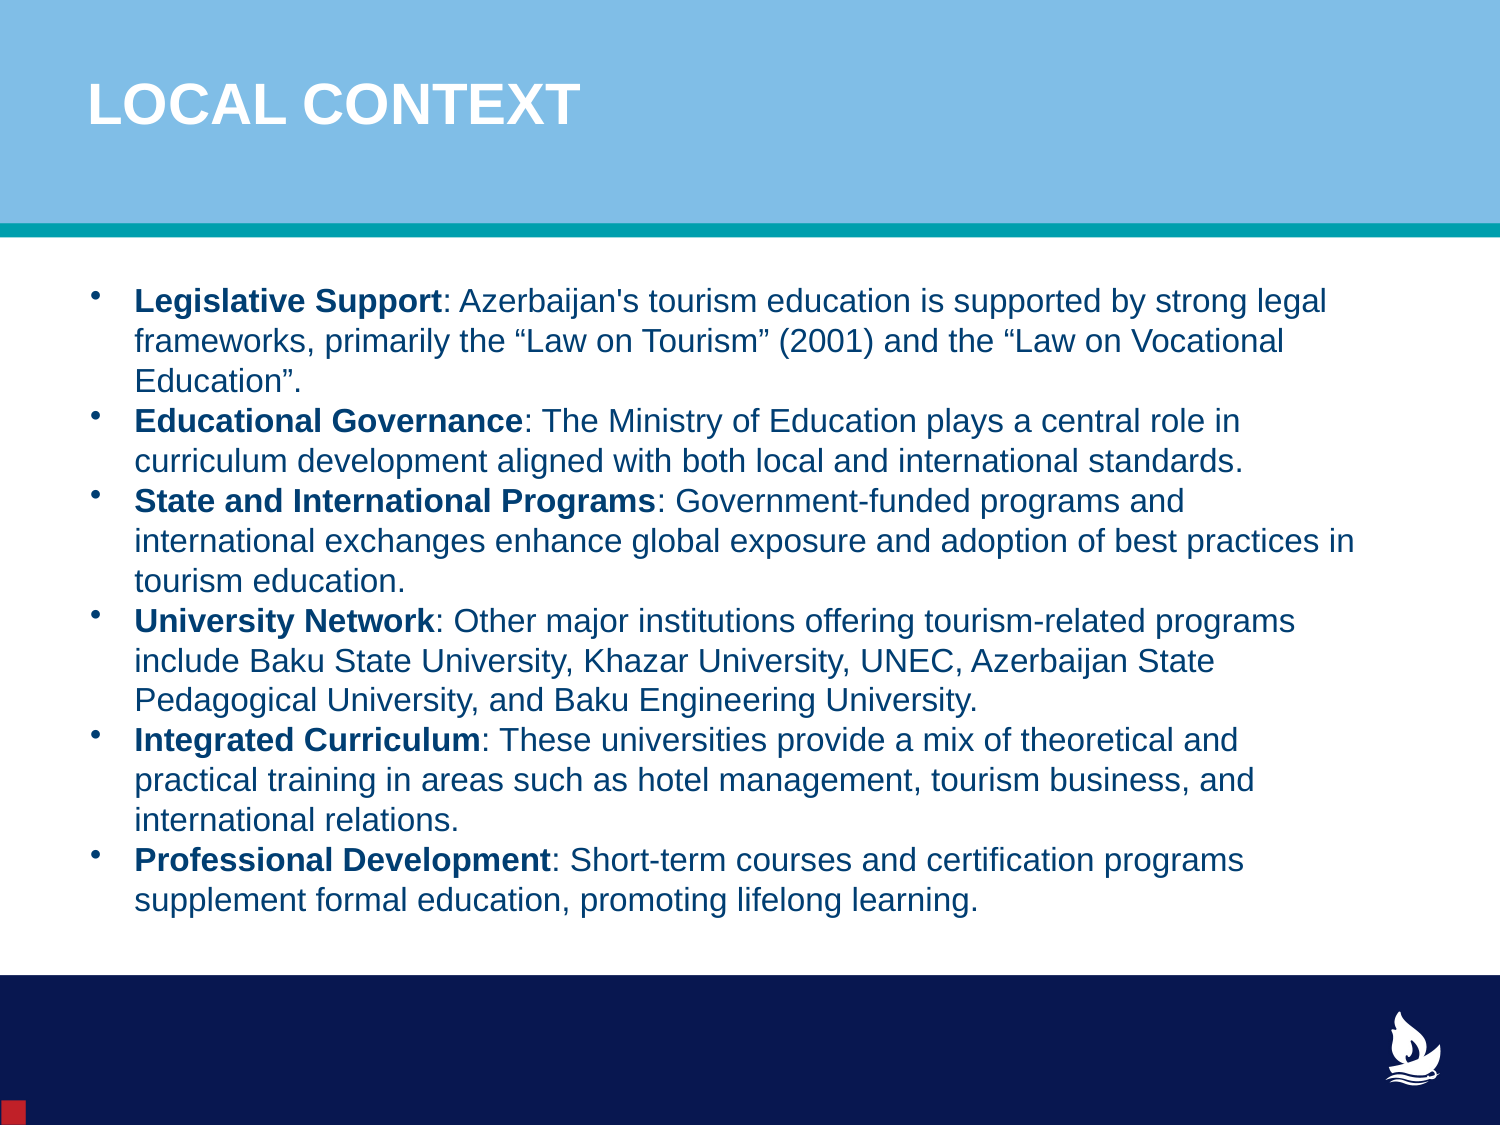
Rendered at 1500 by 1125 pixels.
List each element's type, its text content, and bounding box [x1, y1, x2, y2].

title LOCAL CONTEXT [87, 66, 1438, 254]
list Legislative Support: Azerbaijan's tourism education is supported by strong legal frameworks, primarily the “Law on Tourism” (2001) and the “Law on Vocational Education”. Educational Governance: The Ministry of Education plays a central role in curriculum development aligned with both local and international standards. State and International Programs: Government-funded programs and international exchanges enhance global exposure and adoption of best practices in tourism education. University Network: Other major institutions offering tourism-related programs include Baku State University, Khazar University, UNEC, Azerbaijan State Pedagogical University, and Baku Engineering University. Integrated Curriculum: These universities provide a mix of theoretical and practical training in areas such as hotel management, tourism business, and international relations. Professional Development: Short-term courses and certification programs supplement formal education, promoting lifelong learning. [75, 271, 1388, 926]
picture [0, 0, 1500, 1125]
slide_number 5 [1289, 1058, 1438, 1088]
